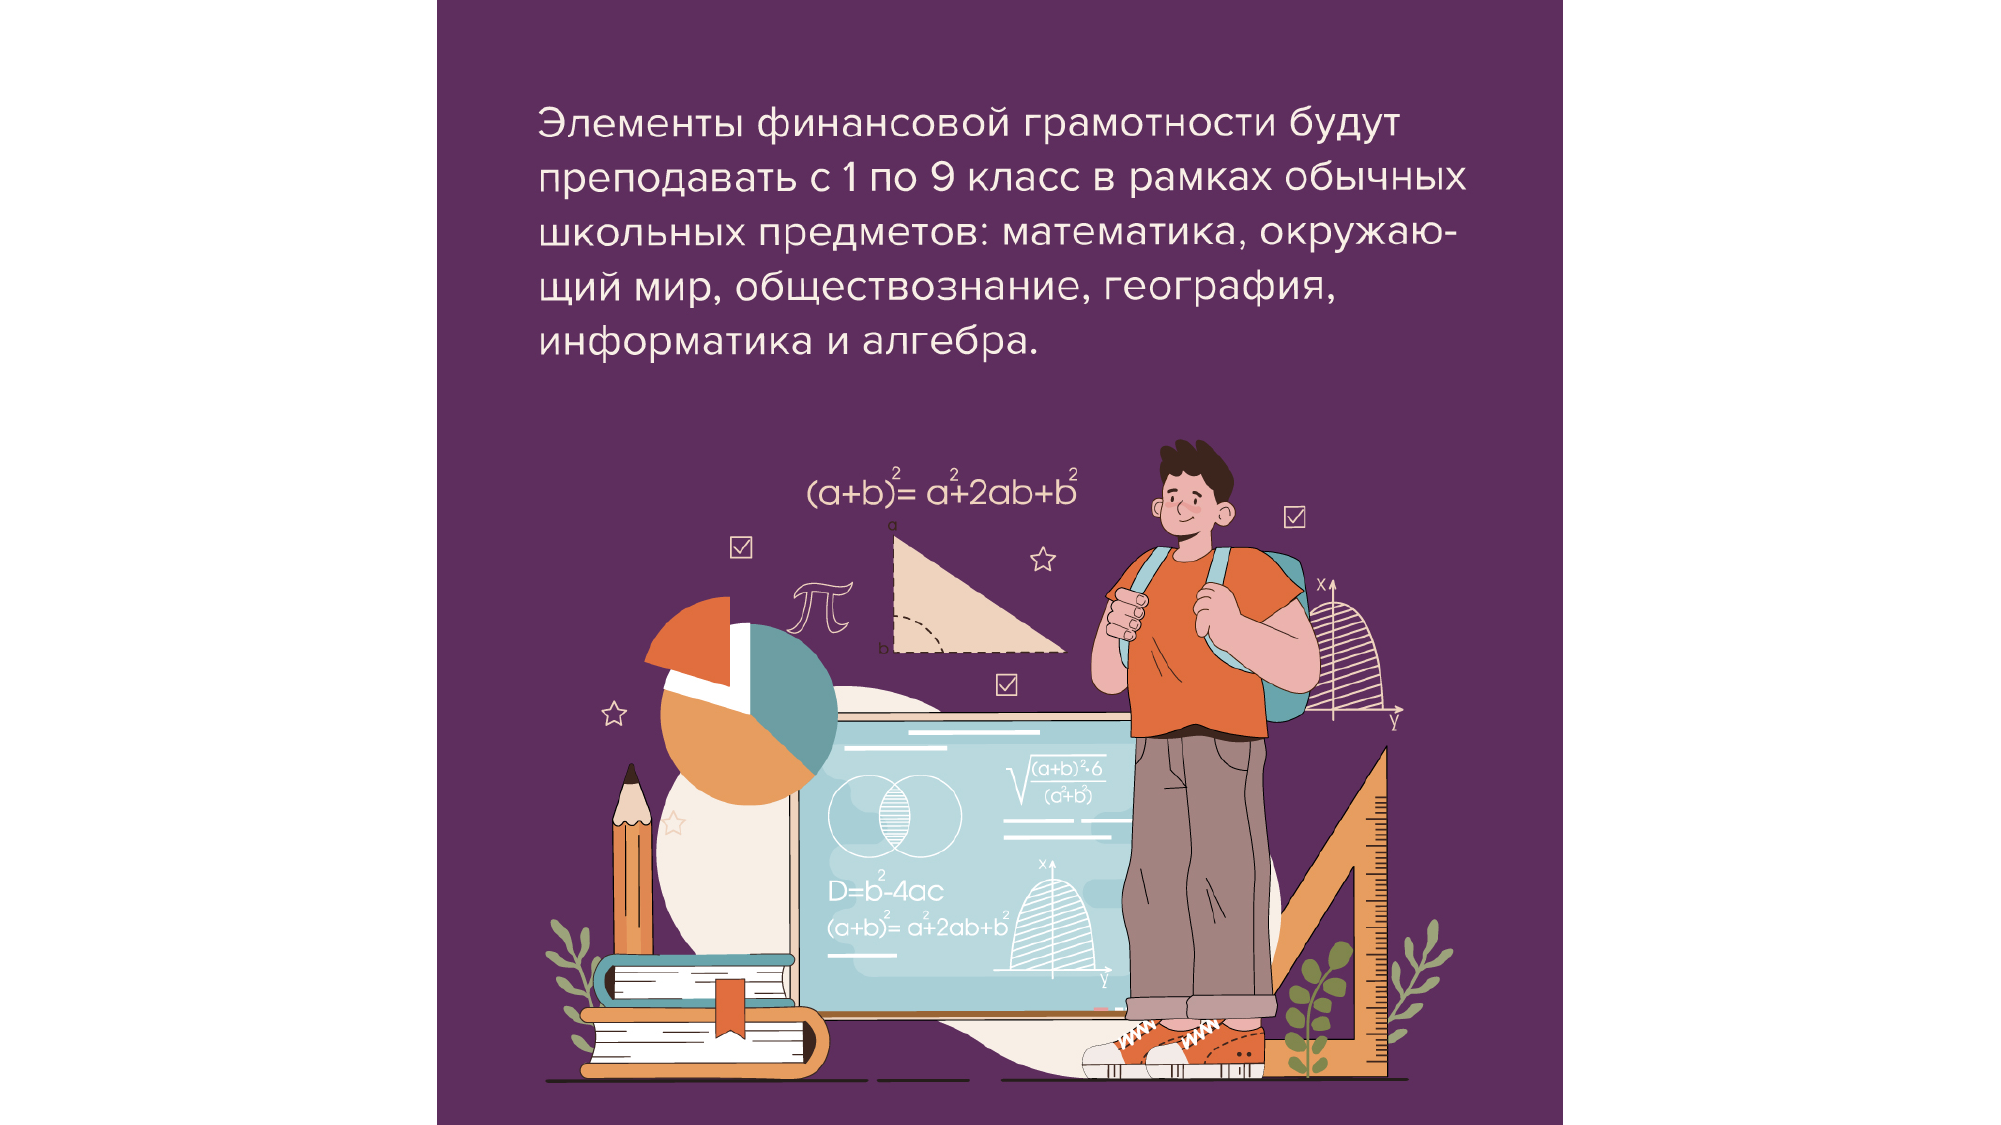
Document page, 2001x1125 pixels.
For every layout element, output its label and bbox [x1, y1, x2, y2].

picture [437, 0, 1563, 1125]
